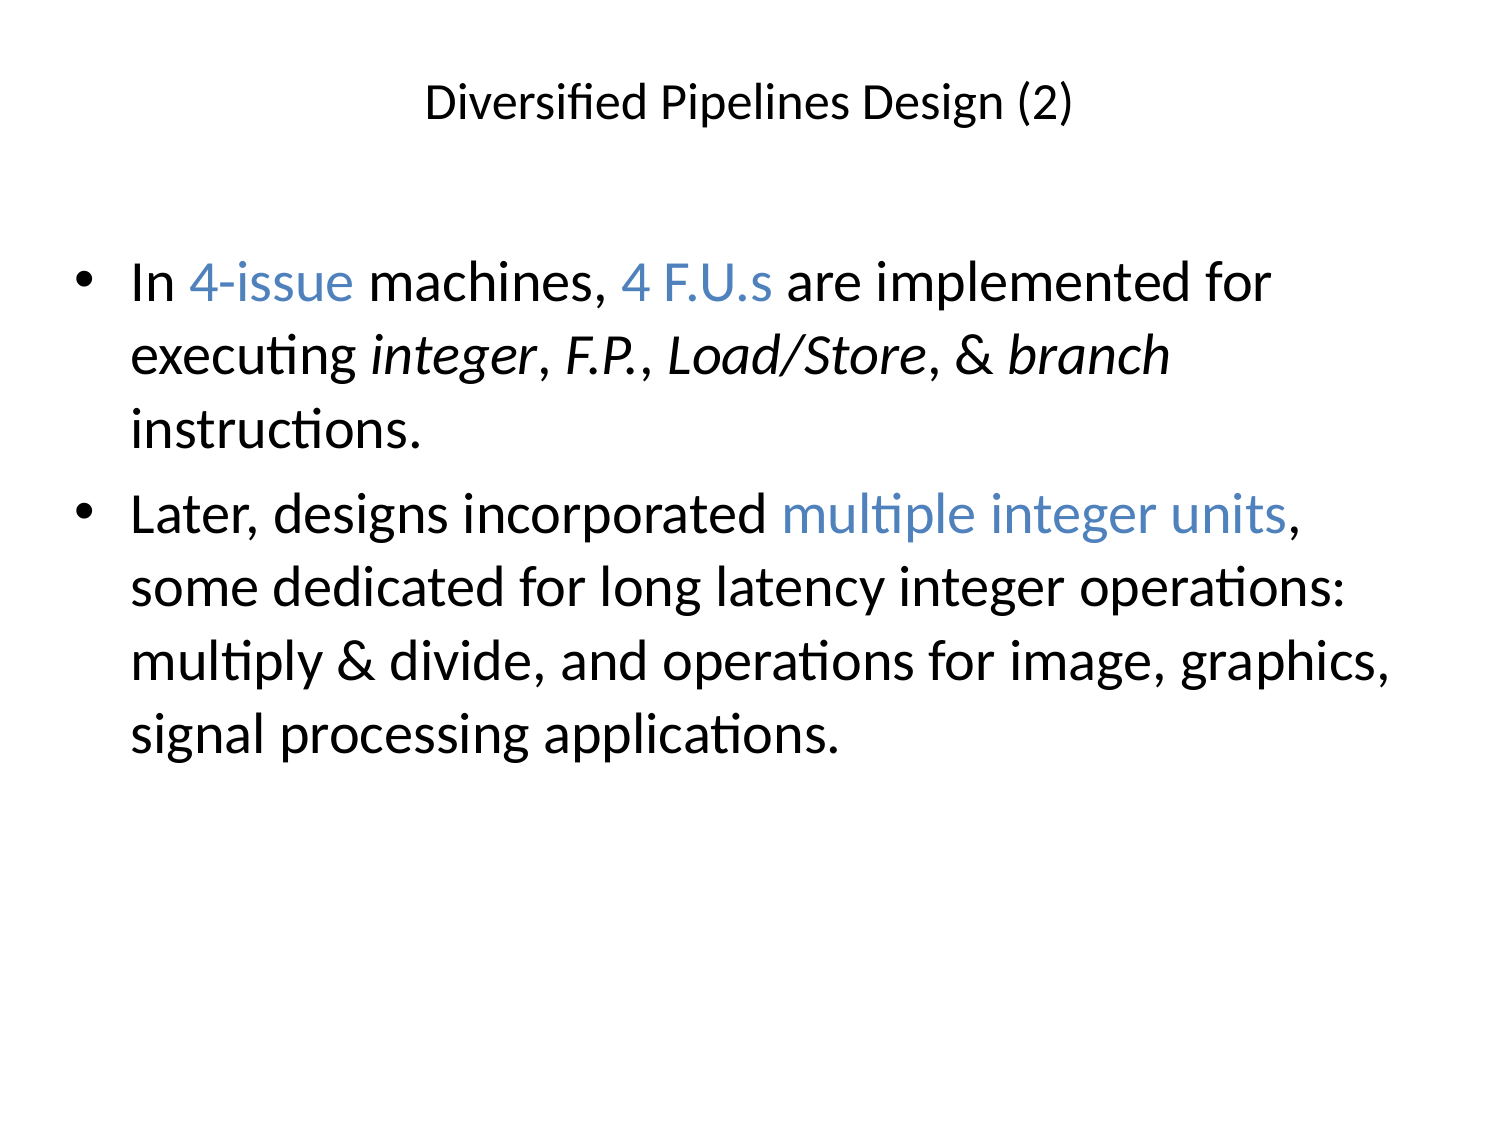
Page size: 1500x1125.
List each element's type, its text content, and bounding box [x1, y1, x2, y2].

title Diversified Pipelines Design (2) [112, 59, 1388, 138]
list In 4-issue machines, 4 F.U.s are implemented for executing integer, F.P., Load/Store, & branch instructions. Later, designs incorporated multiple integer units, some dedicated for long latency integer operations: multiply & divide, and operations for image, graphics, signal processing applications. [59, 232, 1413, 800]
